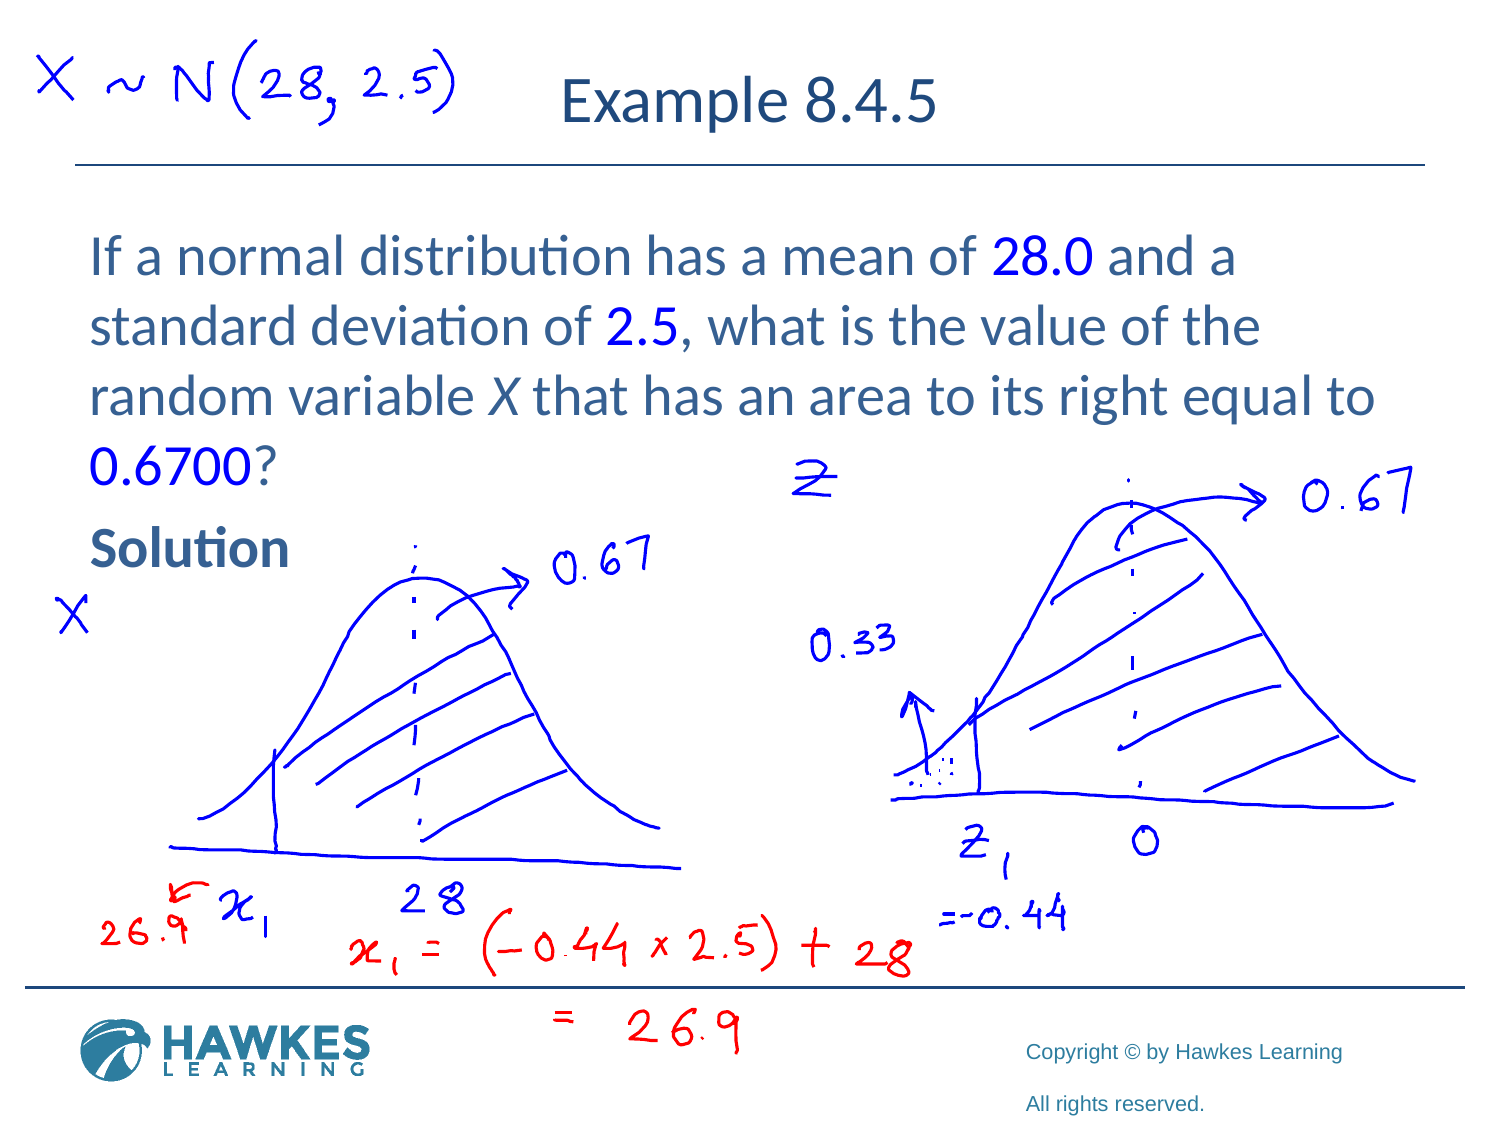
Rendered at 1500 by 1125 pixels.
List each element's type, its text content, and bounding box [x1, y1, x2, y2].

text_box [37, 40, 335, 126]
picture [75, 1012, 375, 1088]
list If a normal distribution has a mean of 28.0 and a standard deviation of 2.5, what is the value of the random variable X that has an area to its right equal to 0.6700? Solution [75, 210, 1425, 960]
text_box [629, 1009, 738, 1054]
text_box [169, 882, 209, 903]
text_box [483, 908, 512, 976]
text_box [901, 692, 954, 787]
text_box [169, 846, 198, 851]
text_box [281, 852, 682, 870]
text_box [363, 49, 454, 113]
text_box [811, 624, 894, 661]
title Example 8.4.5 [75, 29, 1425, 180]
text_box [401, 882, 464, 914]
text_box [792, 460, 838, 496]
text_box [652, 545, 660, 843]
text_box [960, 466, 1412, 880]
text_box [349, 940, 440, 976]
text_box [101, 915, 187, 944]
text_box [198, 545, 279, 843]
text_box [498, 923, 668, 966]
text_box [938, 893, 1065, 930]
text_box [801, 928, 830, 968]
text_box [688, 915, 777, 971]
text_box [220, 749, 277, 937]
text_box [56, 595, 88, 634]
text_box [856, 940, 911, 977]
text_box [893, 479, 955, 788]
text_box [890, 797, 955, 801]
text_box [554, 1012, 574, 1023]
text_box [284, 535, 649, 842]
